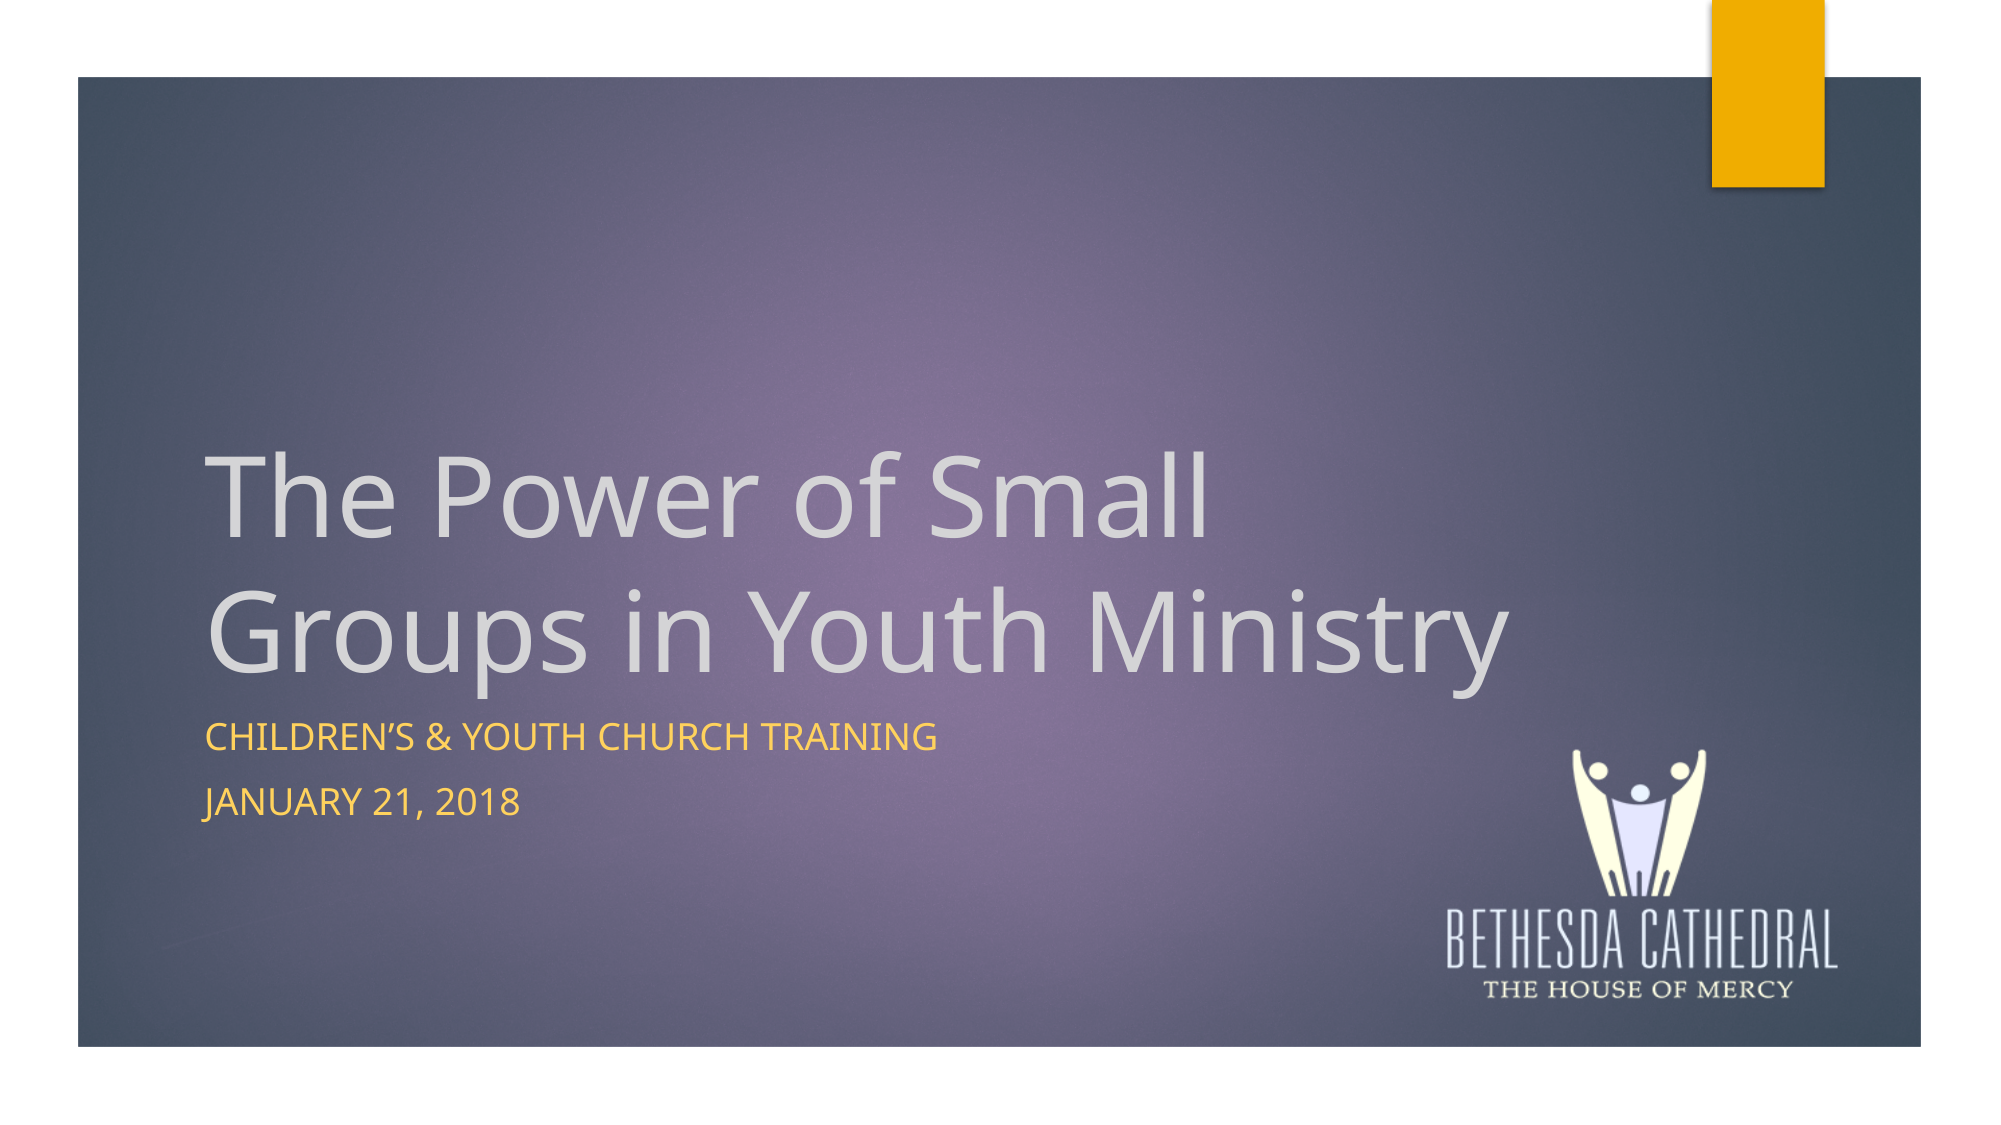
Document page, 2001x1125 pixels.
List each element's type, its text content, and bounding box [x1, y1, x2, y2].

subtitle Children’s & Youth Church Training January 21, 2018 [189, 704, 1638, 847]
picture [1437, 746, 1890, 1007]
title The Power of Small Groups in Youth Ministry [189, 263, 1638, 703]
